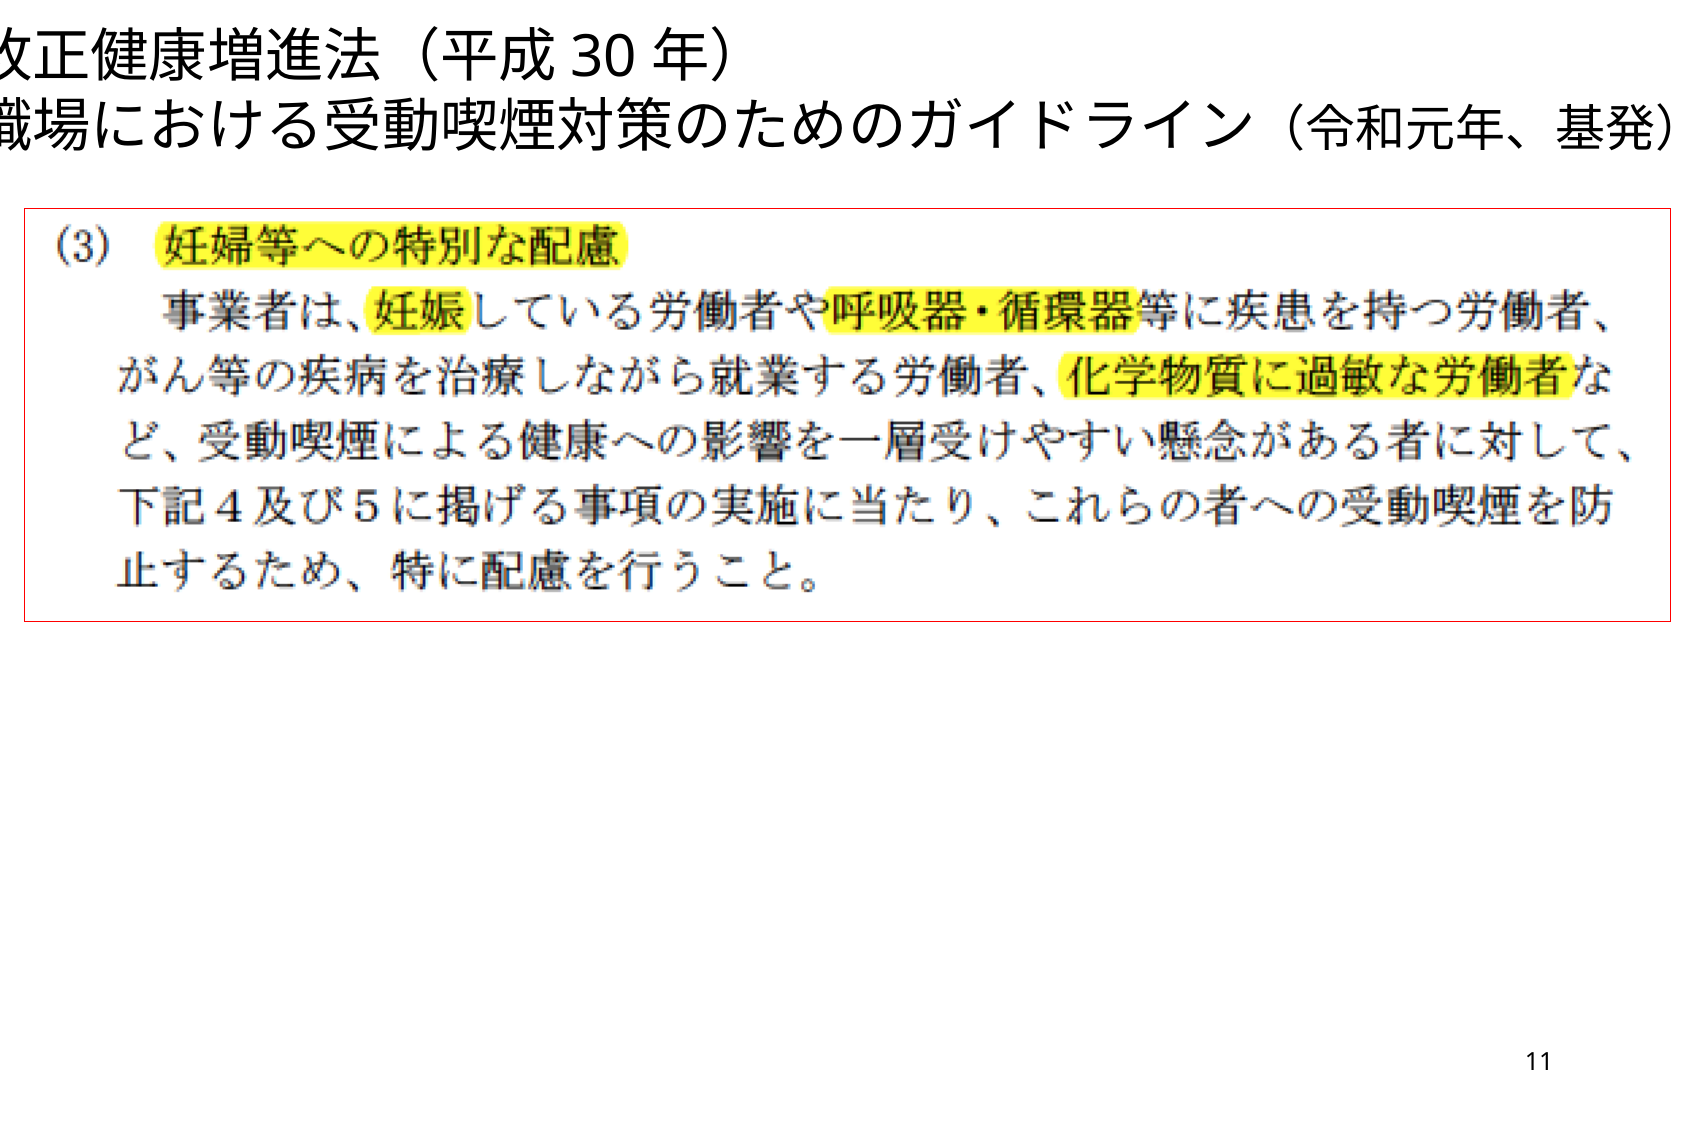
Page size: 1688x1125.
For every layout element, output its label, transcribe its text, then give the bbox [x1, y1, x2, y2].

picture [24, 207, 1671, 622]
slide_number 11 [1208, 1024, 1562, 1101]
text_box 改正健康増進法（平成30年） 職場における受動喫煙対策のためのガイドライン（令和元年、基発） [0, 10, 1688, 166]
